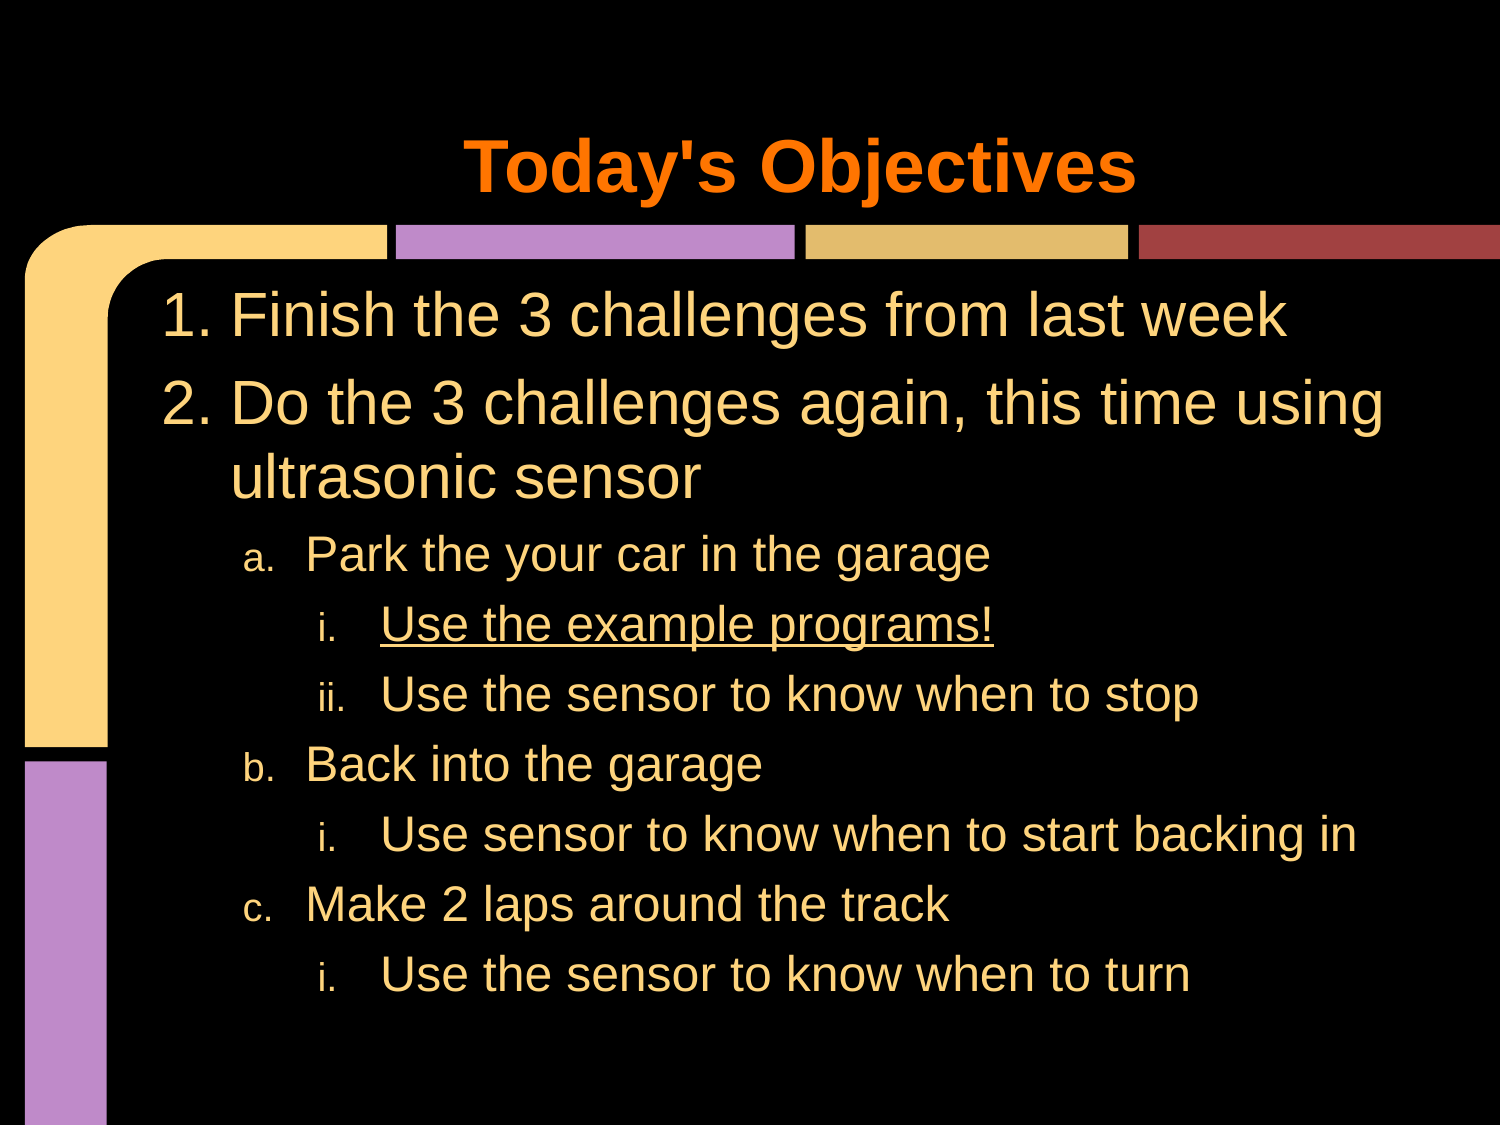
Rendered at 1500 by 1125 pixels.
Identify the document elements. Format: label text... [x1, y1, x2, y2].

title Today's Objectives [140, 35, 1425, 223]
list Finish the 3 challenges from last week Do the 3 challenges again, this time using ultrasonic sensor Park the your car in the garage Use the example programs! Use the sensor to know when to stop Back into the garage Use sensor to know when to start backing in Make 2 laps around the track Use the sensor to know when to turn [140, 259, 1425, 1078]
